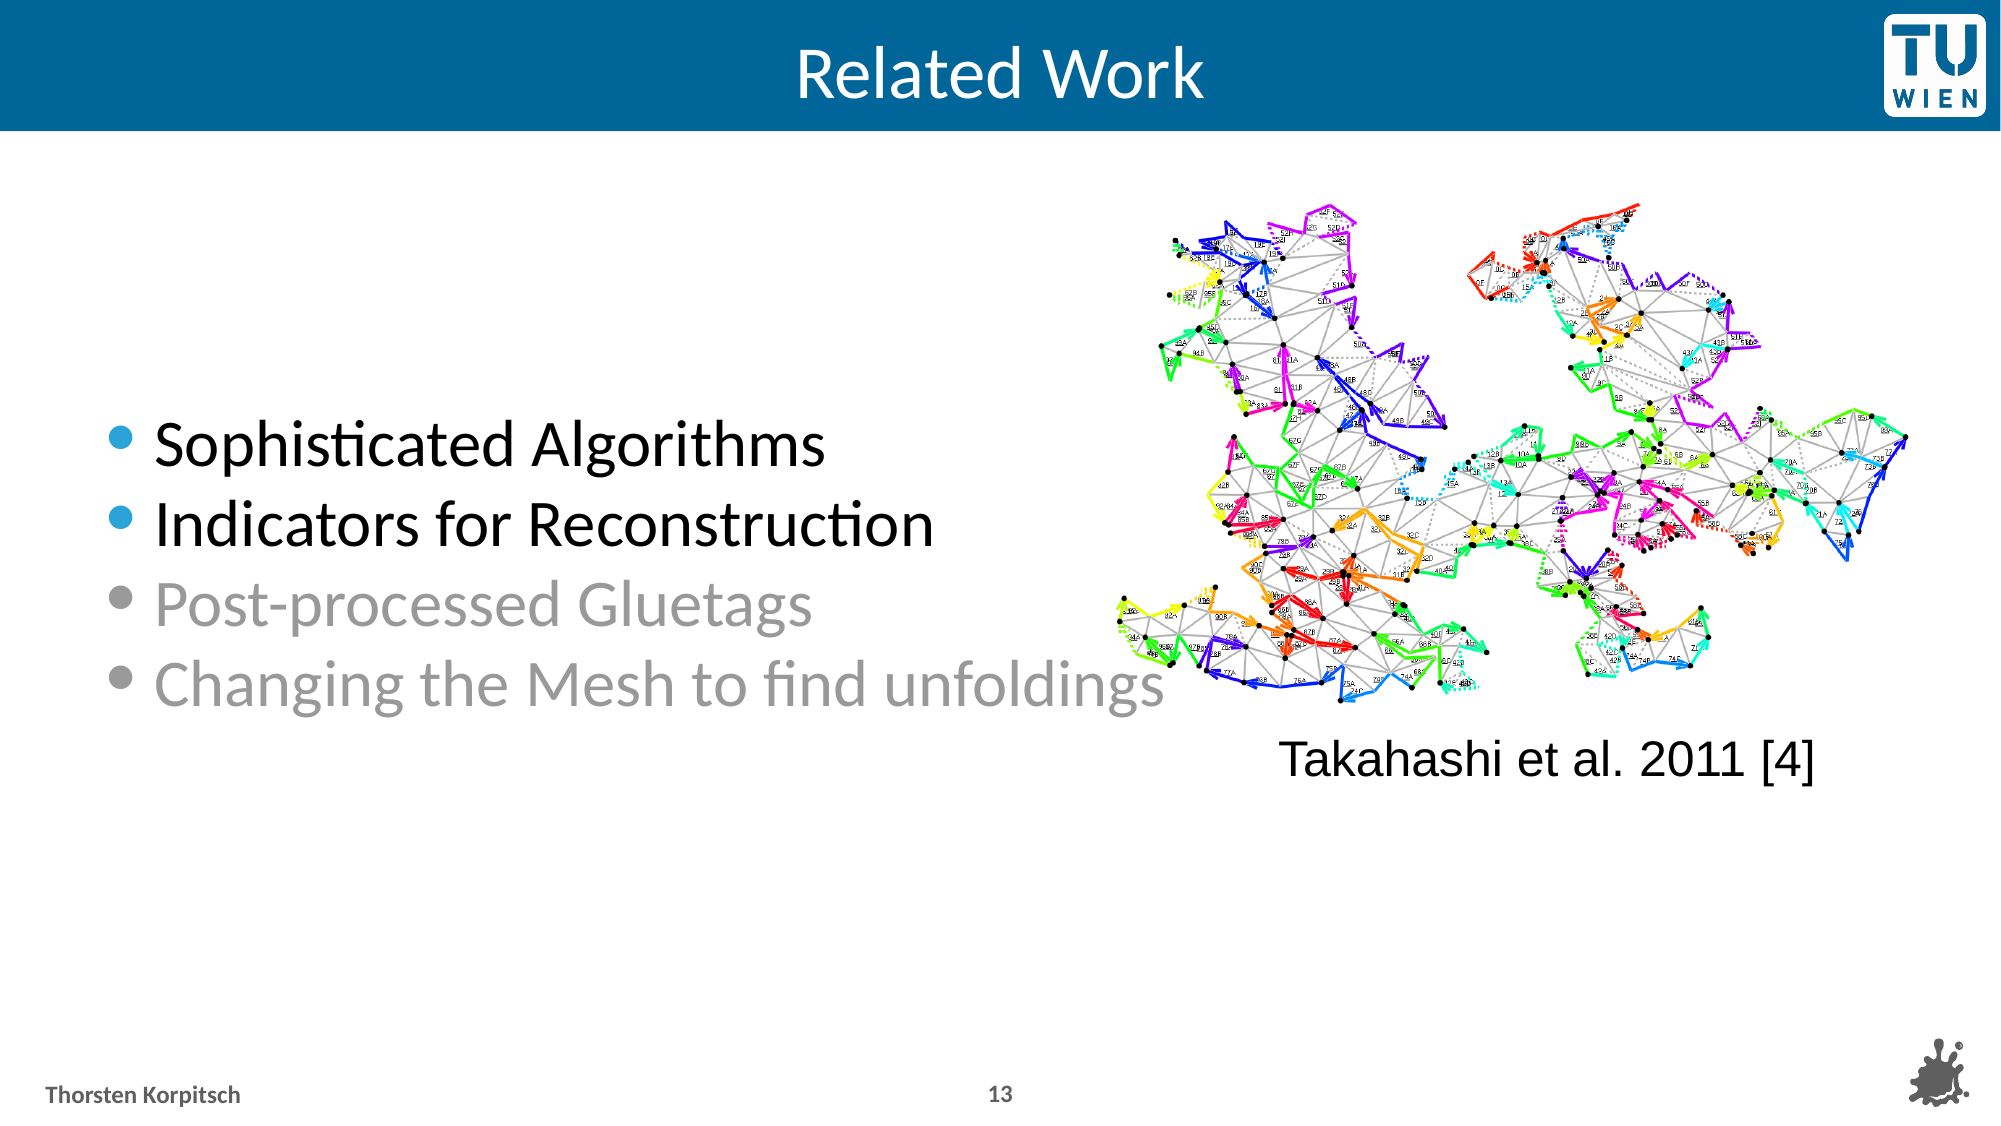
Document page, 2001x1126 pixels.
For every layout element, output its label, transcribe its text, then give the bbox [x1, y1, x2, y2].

footer Thorsten Korpitsch [25, 1068, 837, 1118]
list Sophisticated Algorithms Indicators for Reconstruction Post-processed Gluetags Changing the Mesh to find unfoldings [59, 150, 1970, 1049]
text_box Takahashi et al. 2011 [4] [1207, 723, 1876, 792]
picture [1101, 186, 1965, 716]
picture [1885, 15, 1985, 116]
title Related Work [137, 6, 1863, 132]
slide_number ‹#› [882, 1067, 1119, 1118]
